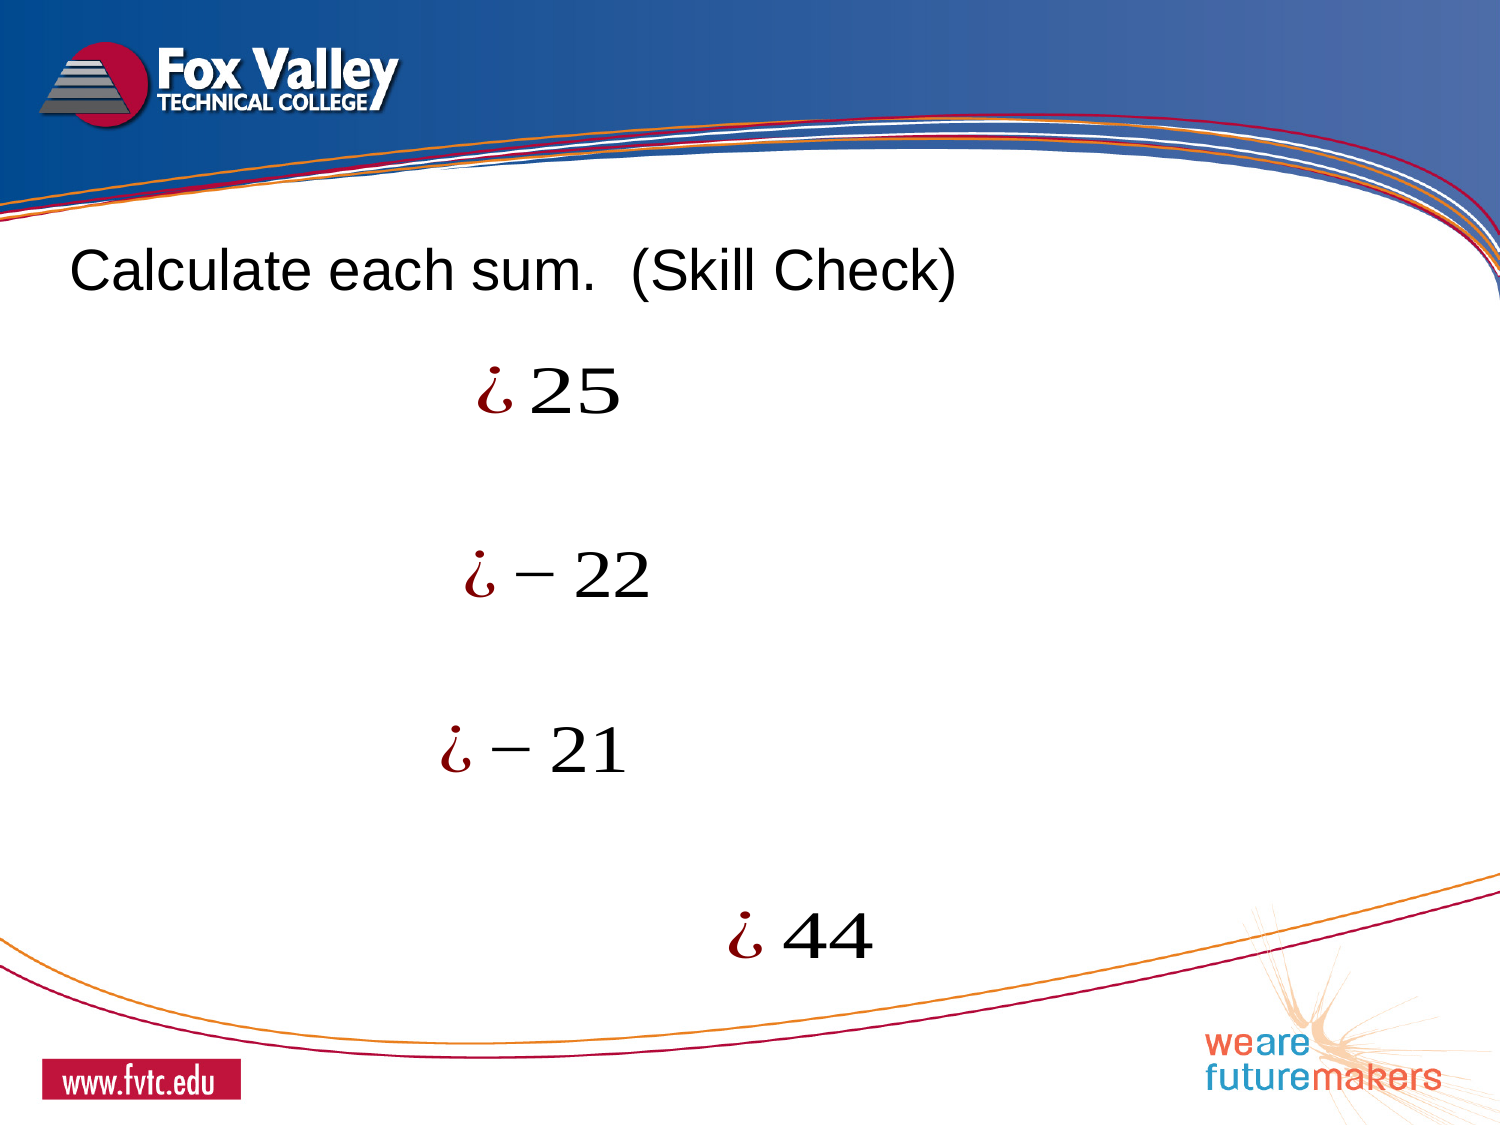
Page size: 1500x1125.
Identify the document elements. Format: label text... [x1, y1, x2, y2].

picture [0, 0, 1500, 1125]
text_box Calculate each sum. (Skill Check) [54, 224, 974, 310]
